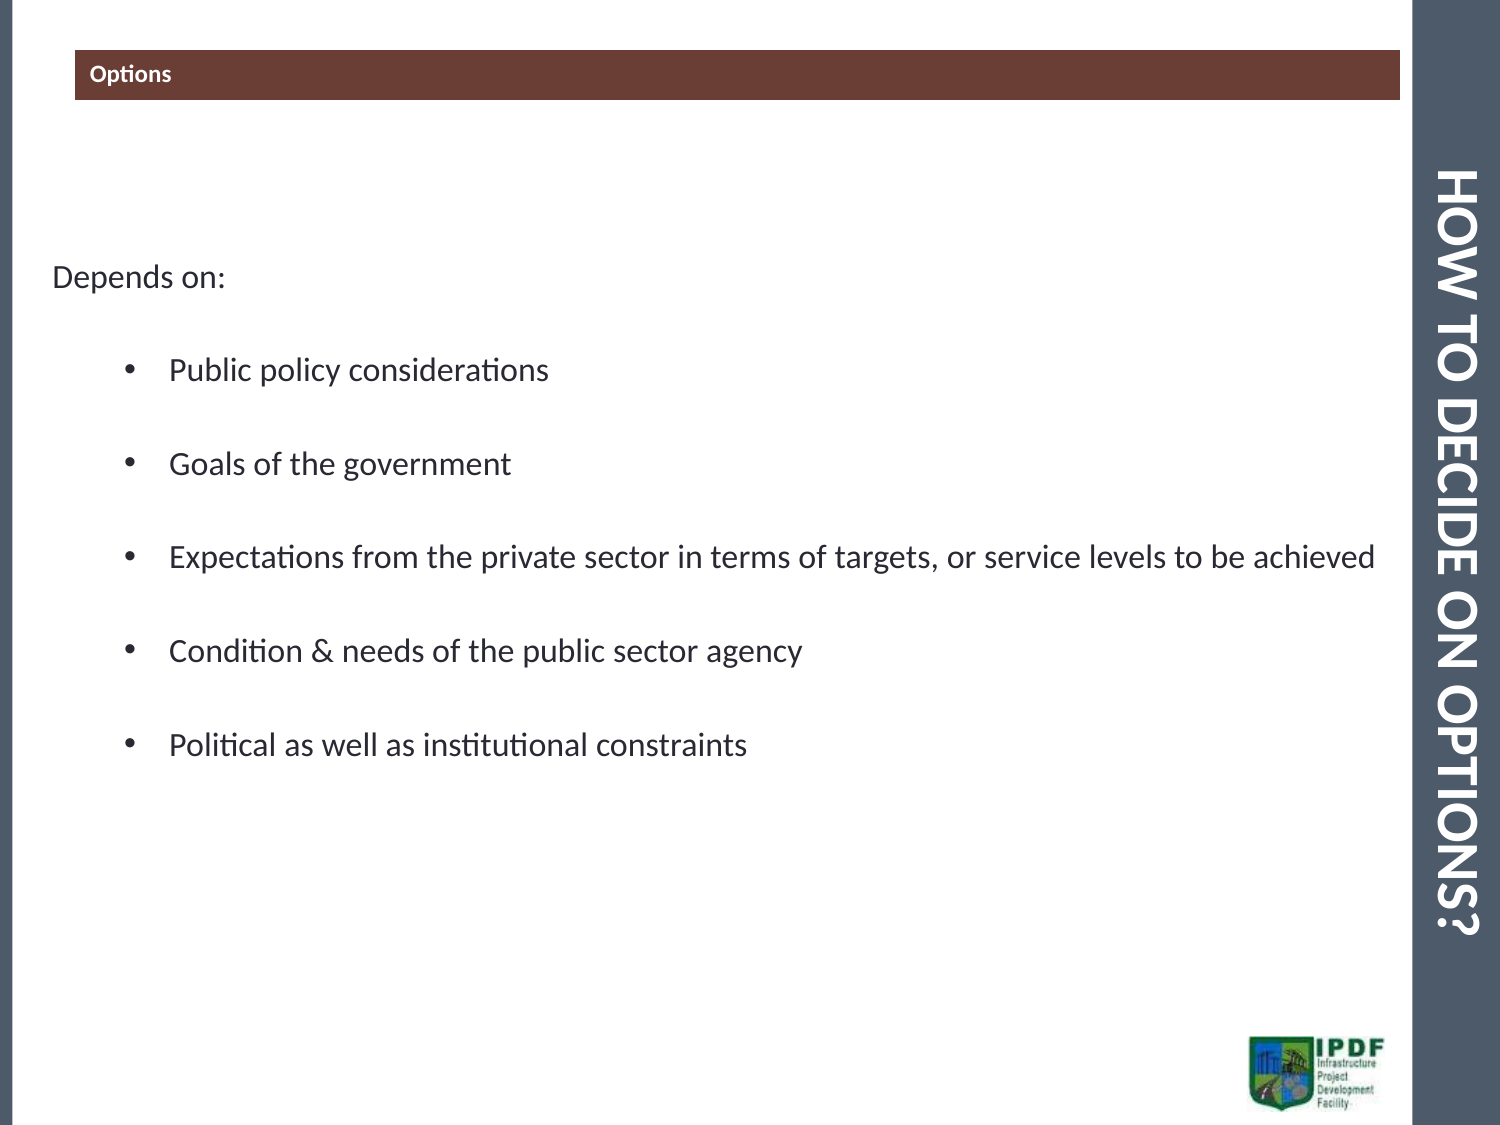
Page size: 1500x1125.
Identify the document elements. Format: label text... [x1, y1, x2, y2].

text_box Options [75, 50, 1400, 100]
title How to decide on Options? [1412, 132, 1500, 975]
picture [1247, 1036, 1385, 1112]
list Depends on: Public policy considerations Goals of the government Expectations from the private sector in terms of targets, or service levels to be achieved Condition & needs of the public sector agency Political as well as institutional constraints [37, 112, 1400, 838]
